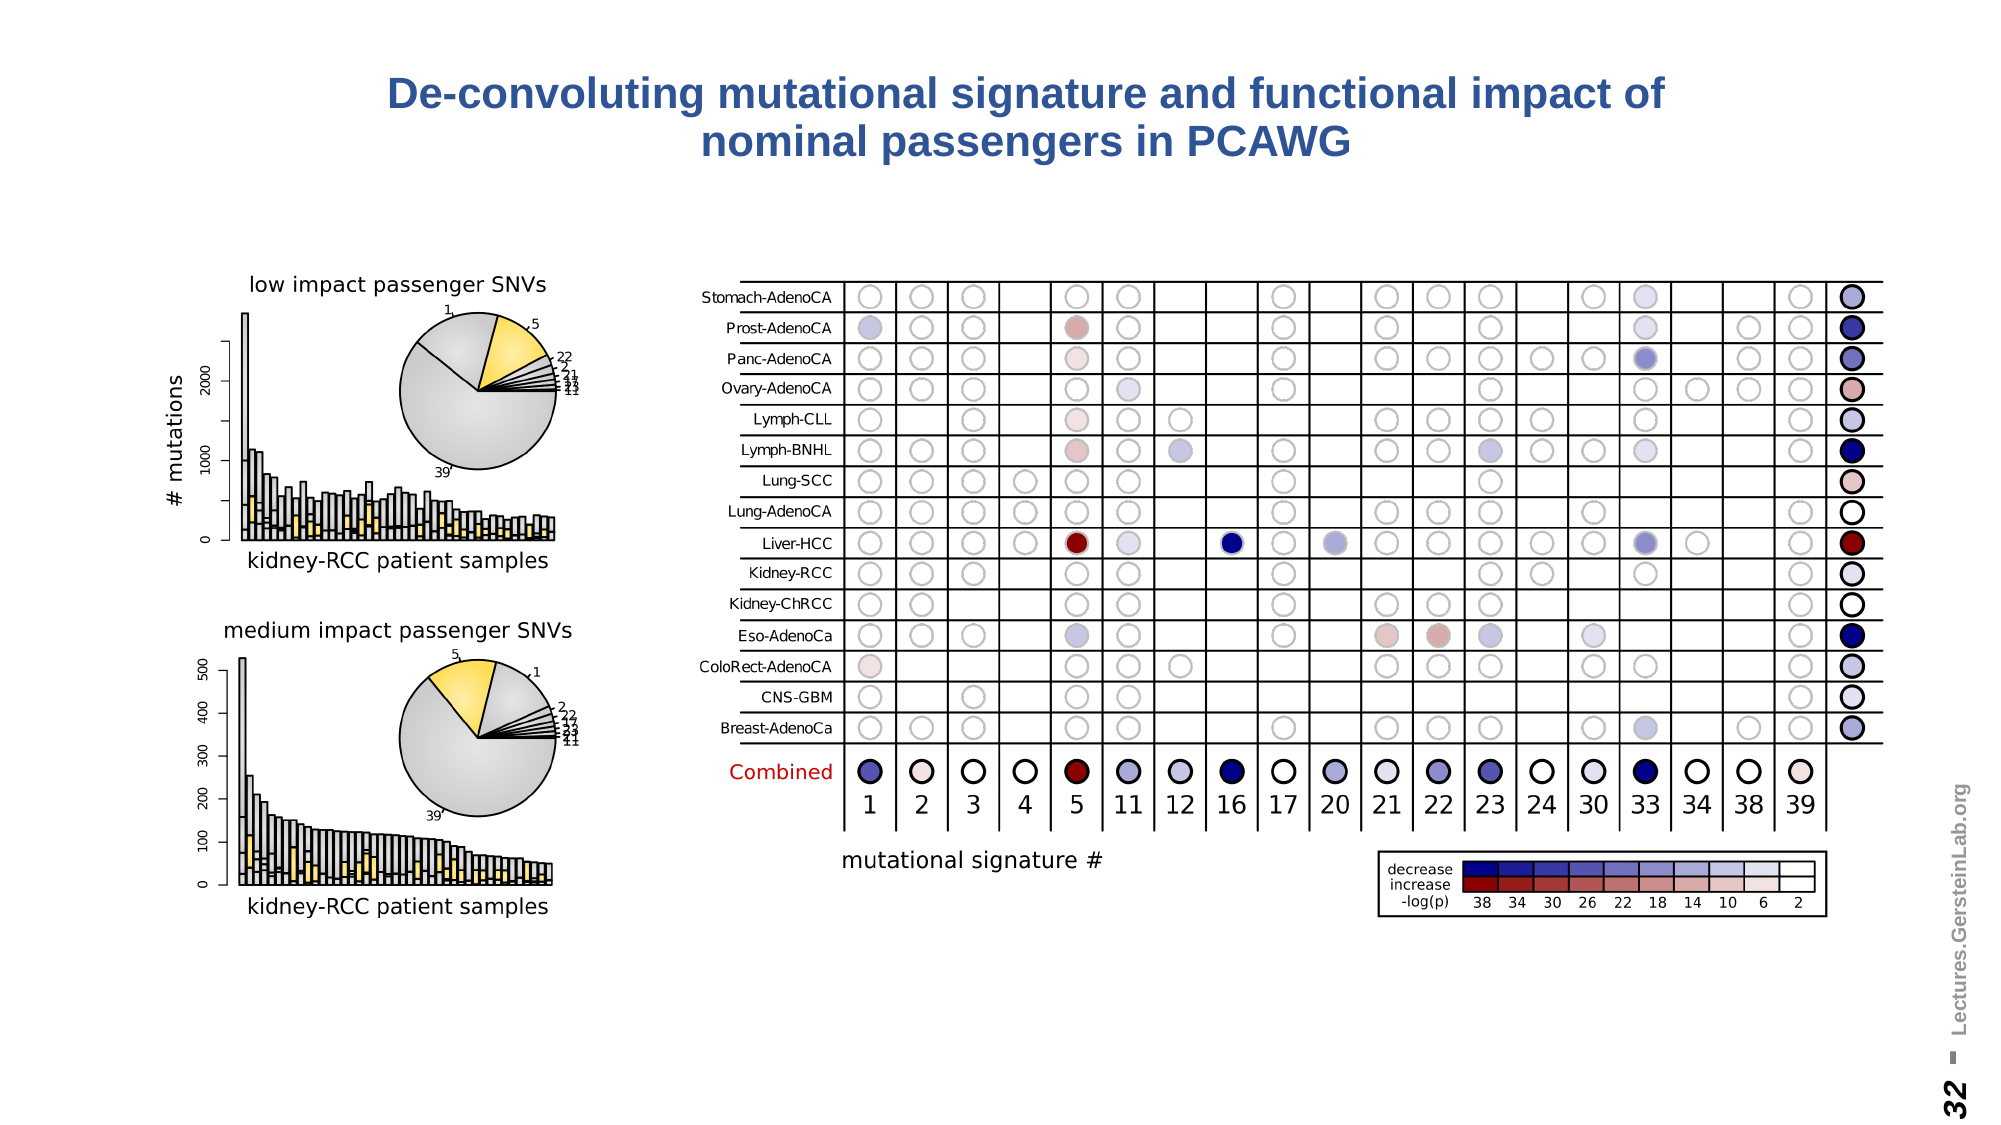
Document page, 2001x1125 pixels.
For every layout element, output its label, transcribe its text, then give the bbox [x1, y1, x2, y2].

text_box De-convoluting mutational signature and functional impact of nominal passengers in PCAWG [366, 65, 1687, 192]
picture [105, 258, 1893, 919]
